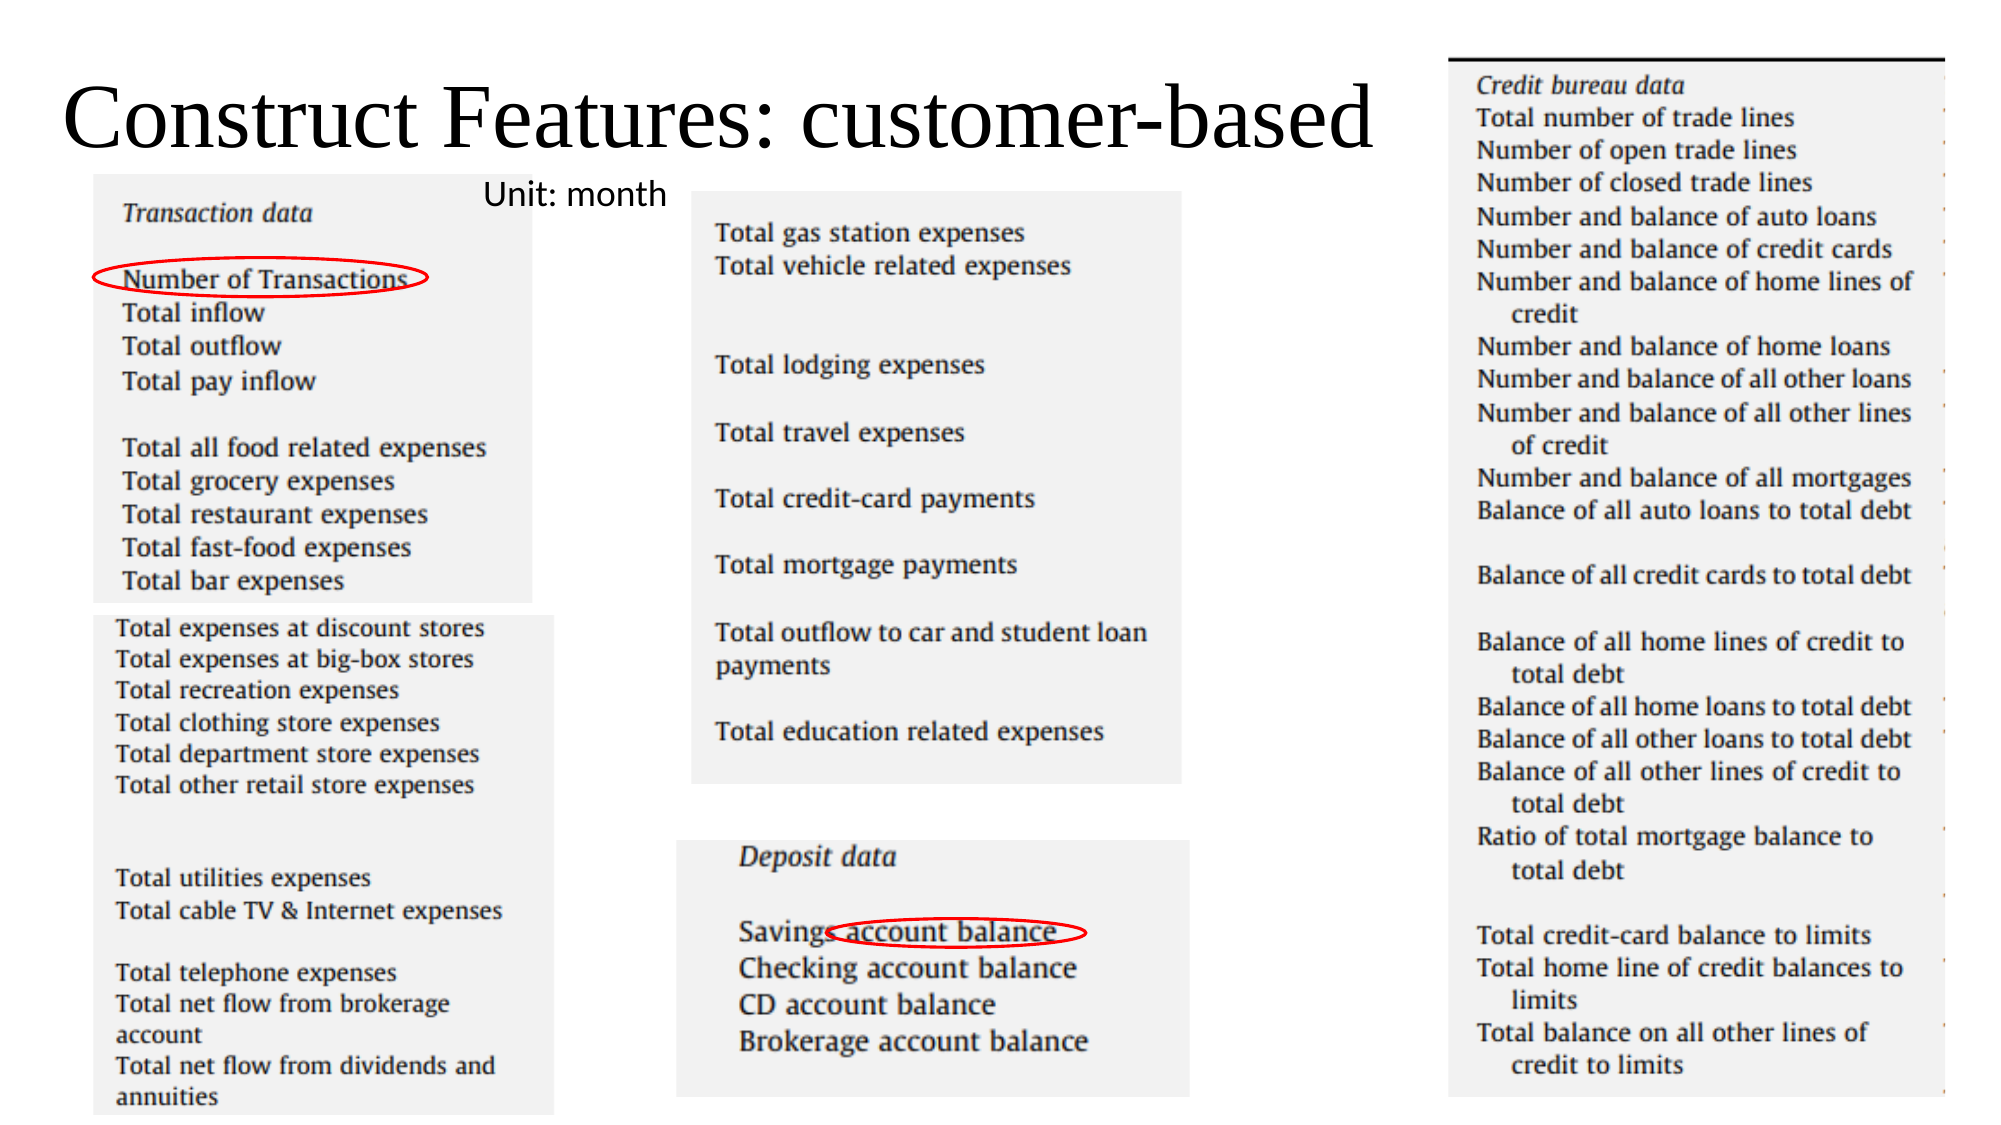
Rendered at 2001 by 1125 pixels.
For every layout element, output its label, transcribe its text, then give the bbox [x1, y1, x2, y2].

picture [1448, 56, 1946, 1097]
picture [93, 174, 533, 603]
picture [93, 615, 578, 1115]
picture [691, 191, 1207, 784]
text_box Unit: month [468, 161, 801, 222]
title Construct Features: customer-based [47, 9, 1773, 228]
picture [676, 839, 1190, 1097]
